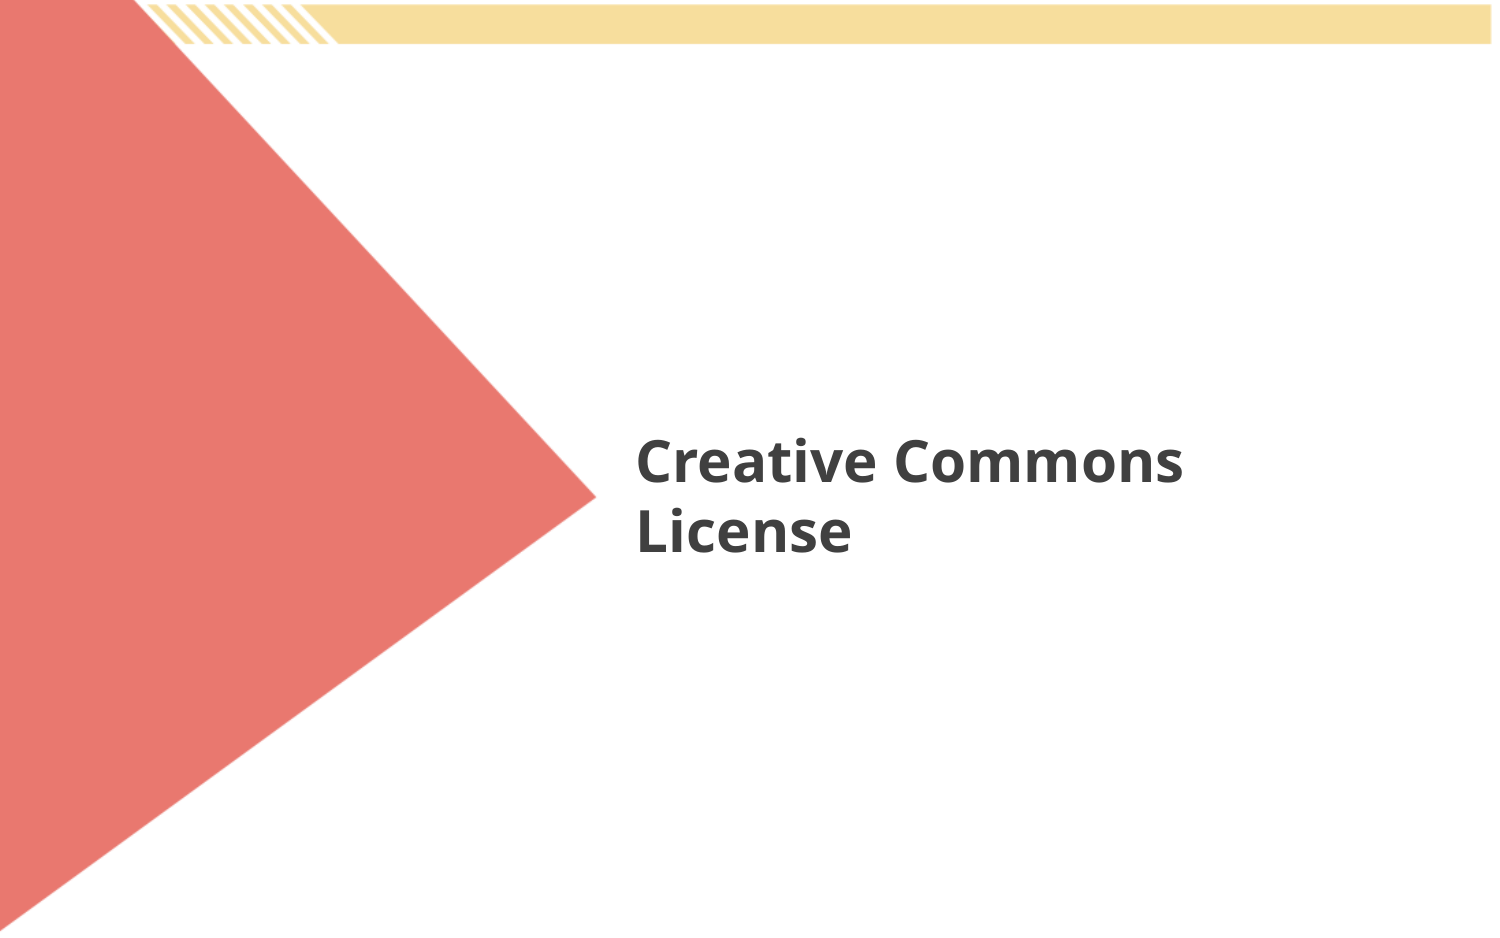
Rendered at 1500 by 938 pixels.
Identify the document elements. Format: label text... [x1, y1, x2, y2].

title Creative Commons License [621, 350, 1307, 638]
picture [0, 0, 1500, 938]
